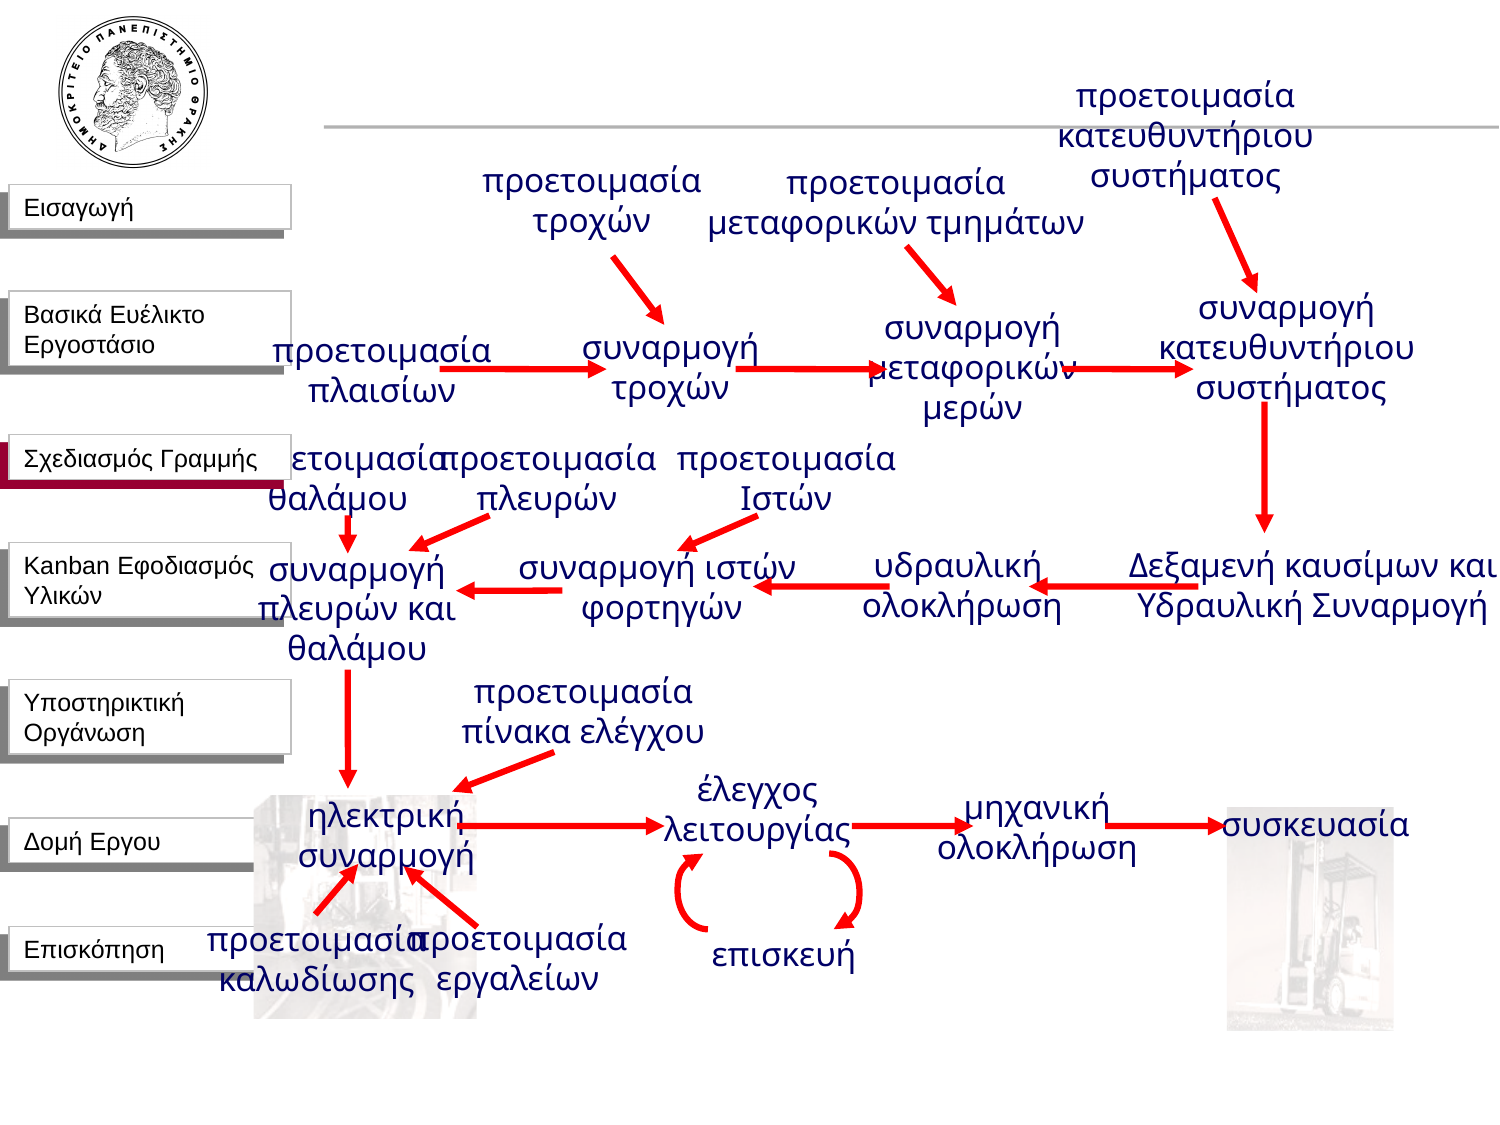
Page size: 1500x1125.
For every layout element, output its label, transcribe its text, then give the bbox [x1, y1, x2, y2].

text_box Σχεδιασμός Γραμμής [9, 434, 200, 480]
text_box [205, 65, 1496, 1031]
